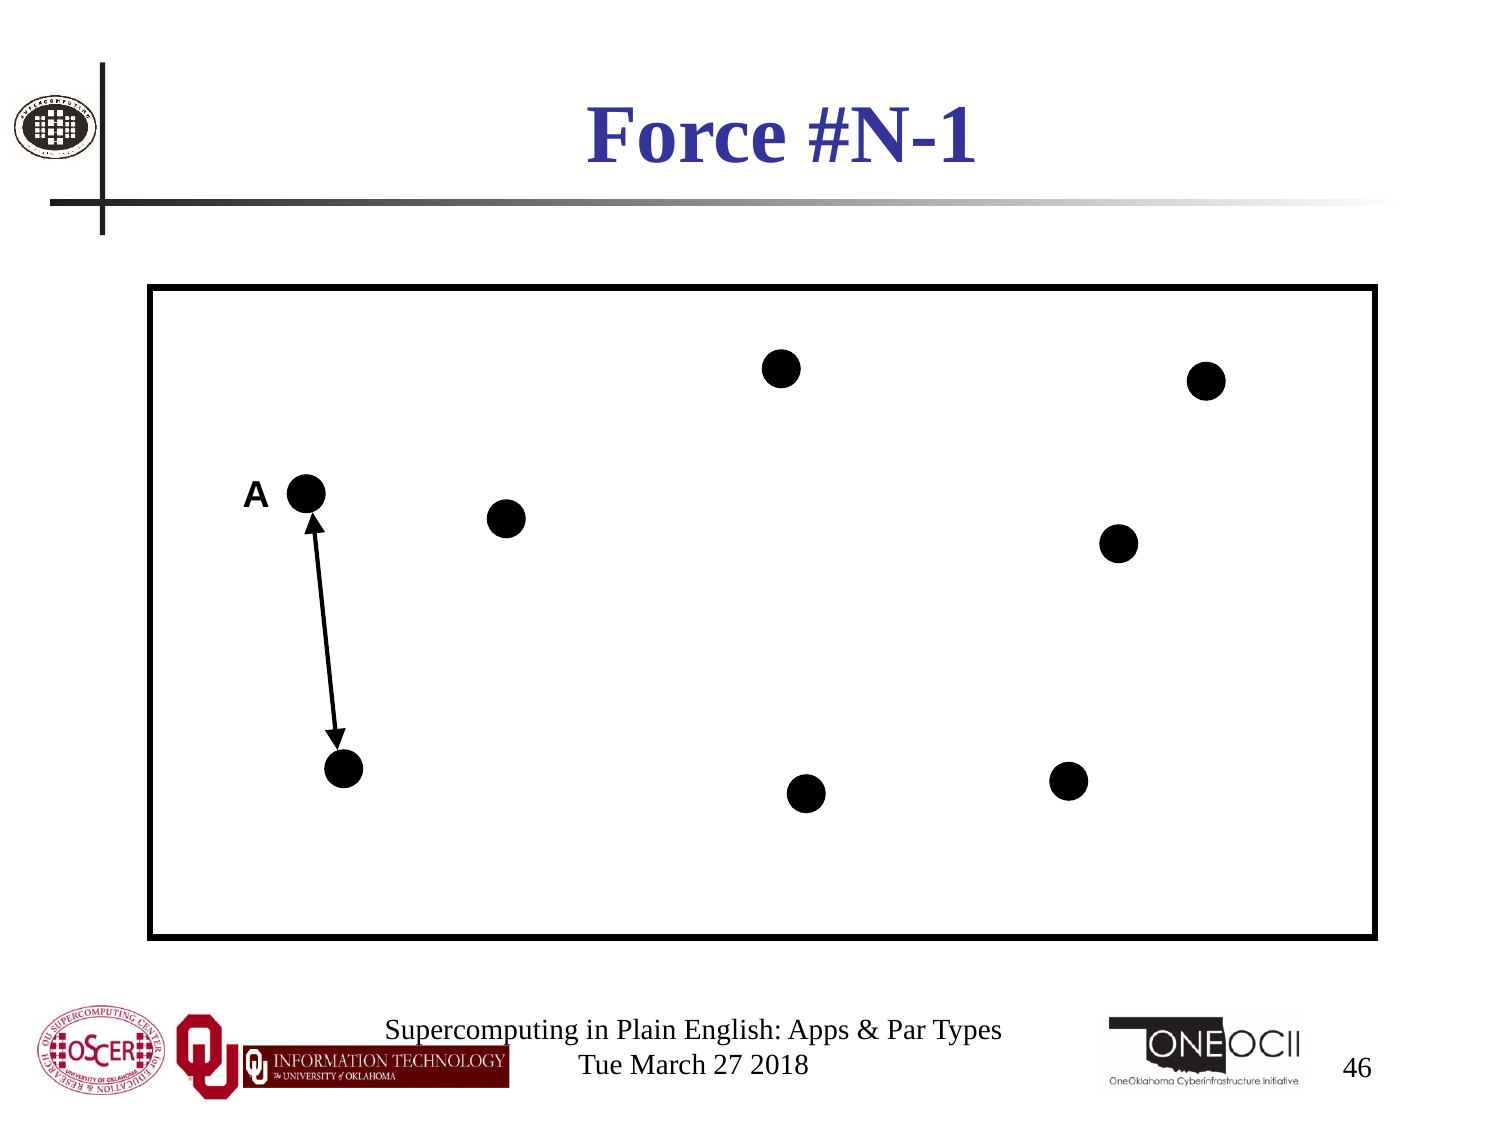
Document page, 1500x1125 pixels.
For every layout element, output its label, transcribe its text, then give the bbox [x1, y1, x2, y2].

picture [1100, 1013, 1306, 1093]
text_box [1100, 525, 1138, 563]
slide_number 46 [1174, 1015, 1388, 1091]
picture [37, 1005, 165, 1095]
footer Supercomputing in Plain English: Apps & Par Types Tue March 27 2018 [237, 1012, 1151, 1088]
text_box [762, 350, 801, 388]
text_box A [224, 462, 288, 523]
text_box [787, 774, 826, 813]
text_box [1187, 362, 1225, 400]
text_box [288, 474, 325, 513]
picture [12, 94, 98, 161]
title Force #N-1 [124, 74, 1442, 187]
picture [174, 1012, 513, 1102]
text_box [1050, 762, 1088, 801]
text_box [304, 512, 346, 751]
text_box [487, 500, 526, 538]
text_box [150, 287, 1375, 938]
text_box [324, 750, 363, 788]
